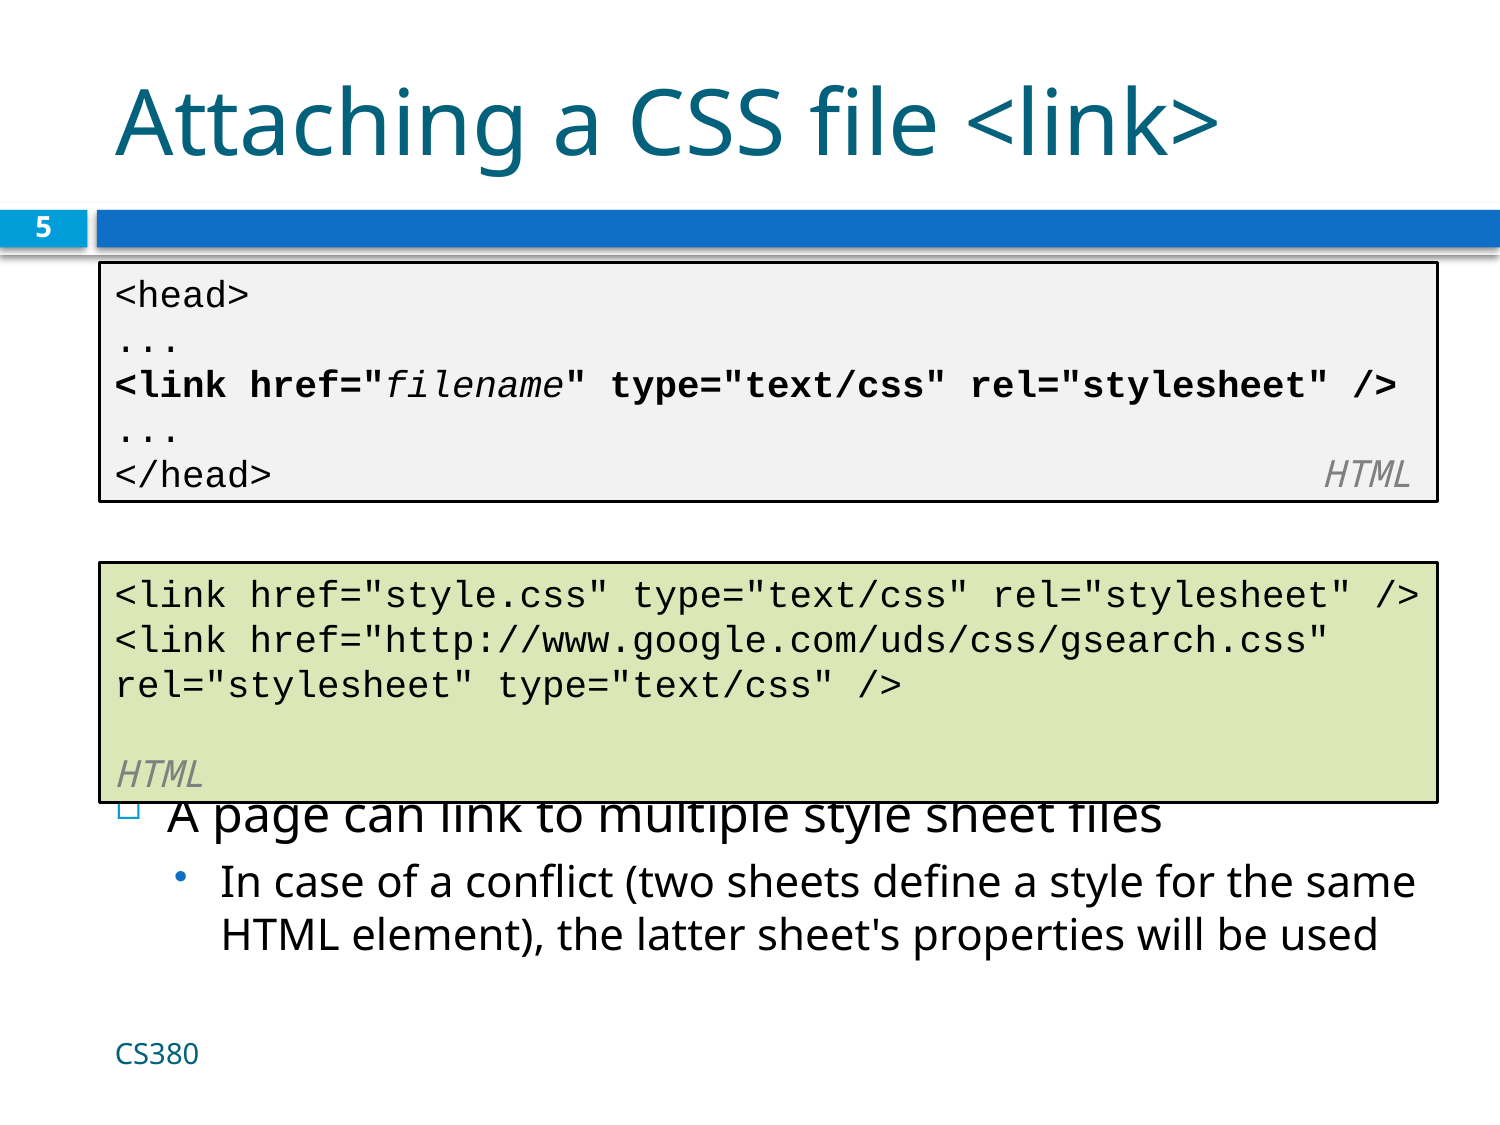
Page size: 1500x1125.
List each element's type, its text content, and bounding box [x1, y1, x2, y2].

text_box <link href="style.css" type="text/css" rel="stylesheet" /> <link href="http://www.google.com/uds/css/gsearch.css" rel="stylesheet" type="text/css" /> HTML [99, 562, 1438, 803]
slide_number 5 [0, 208, 88, 249]
list A page can link to multiple style sheet files In case of a conflict (two sheets define a style for the same HTML element), the latter sheet's properties will be used [100, 774, 1439, 1026]
title Attaching a CSS file <link> [100, 37, 1439, 201]
text_box <head> ... <link href="filename" type="text/css" rel="stylesheet" /> ... </head> HTML [99, 262, 1438, 502]
footer CS380 [99, 1025, 990, 1085]
